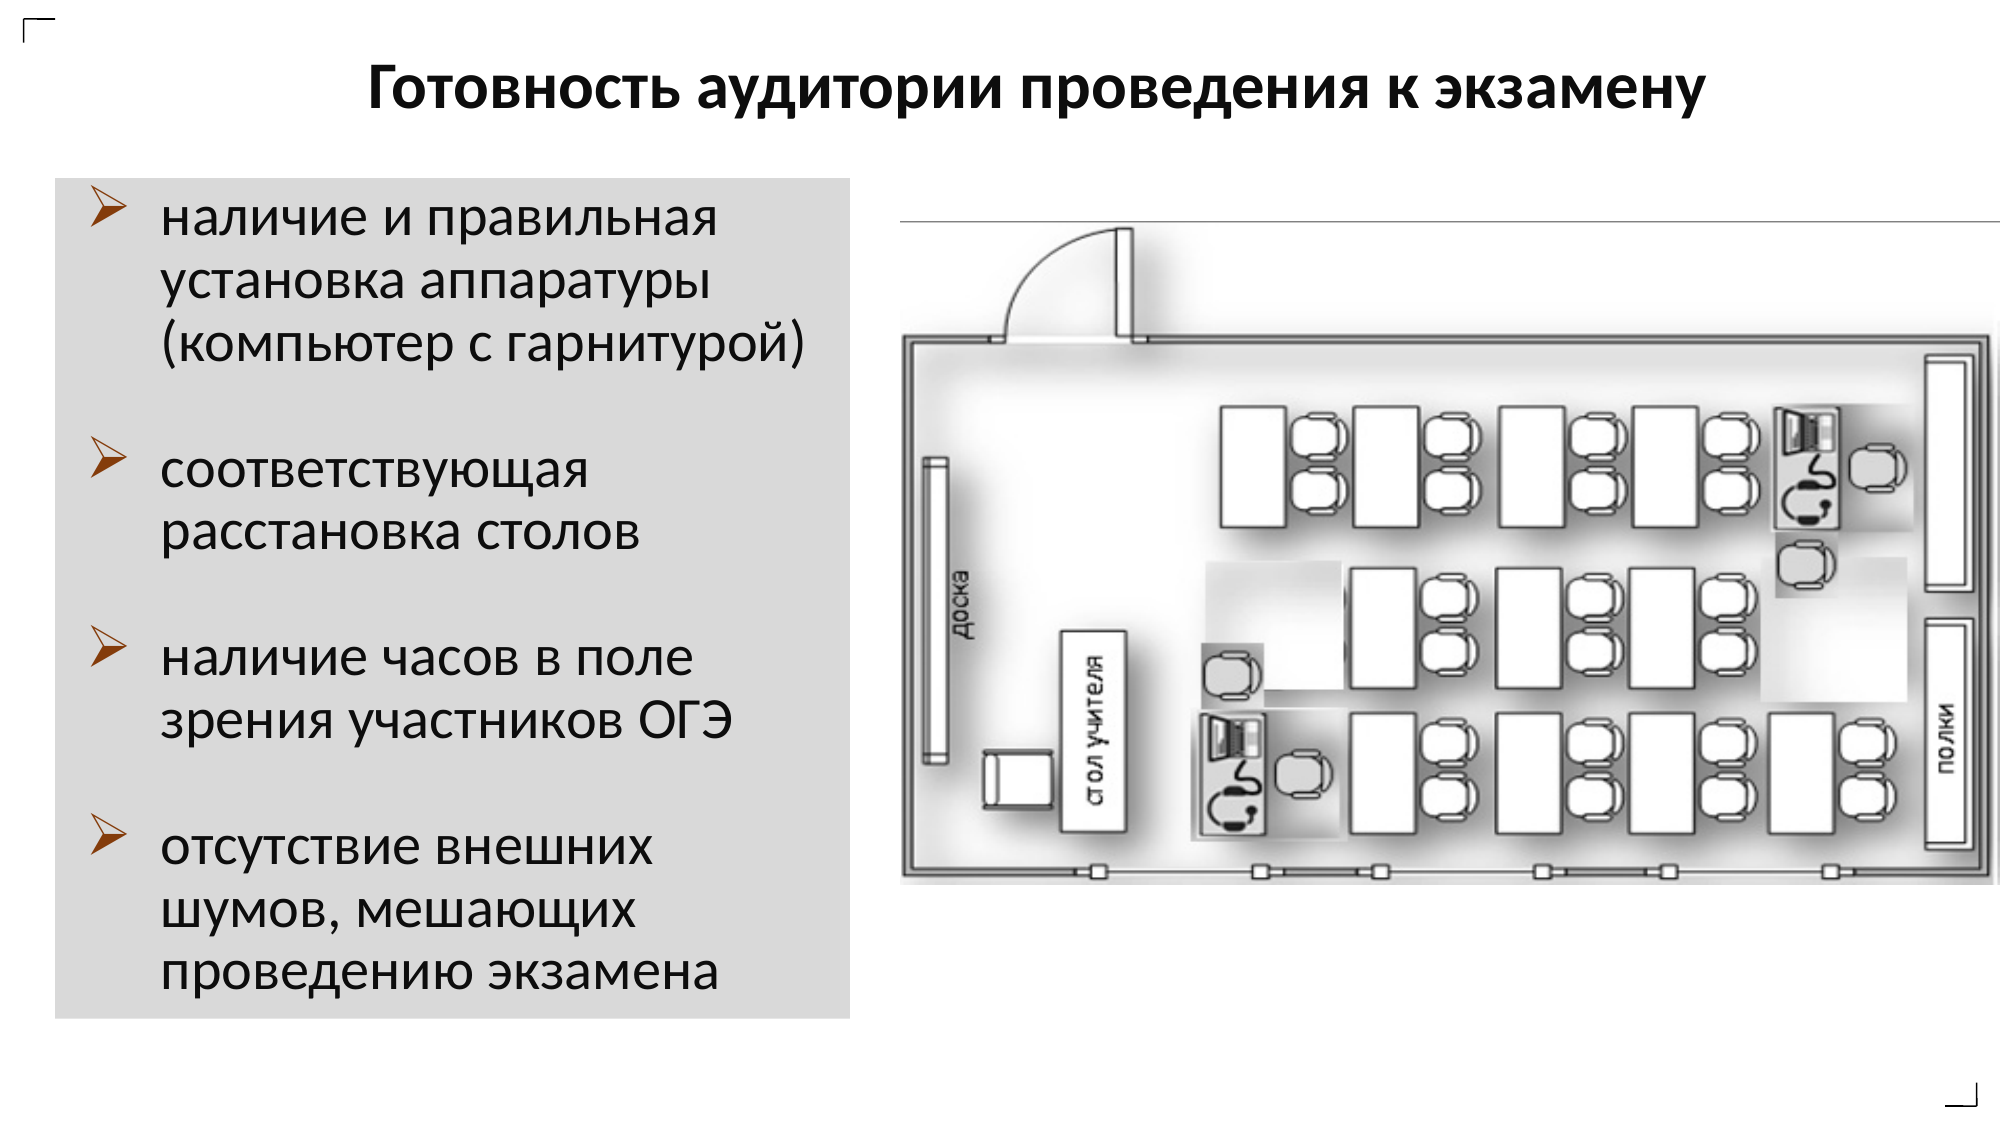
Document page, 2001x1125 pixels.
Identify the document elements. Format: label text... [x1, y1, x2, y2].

picture [900, 221, 2000, 885]
list наличие и правильная установка аппаратуры (компьютер с гарнитурой) соответствующая расстановка столов наличие часов в поле зрения участников ОГЭ отсутствие внешних шумов, мешающих проведению экзамена [55, 178, 850, 1019]
text_box Готовность аудитории проведения к экзамену [298, 34, 1779, 130]
